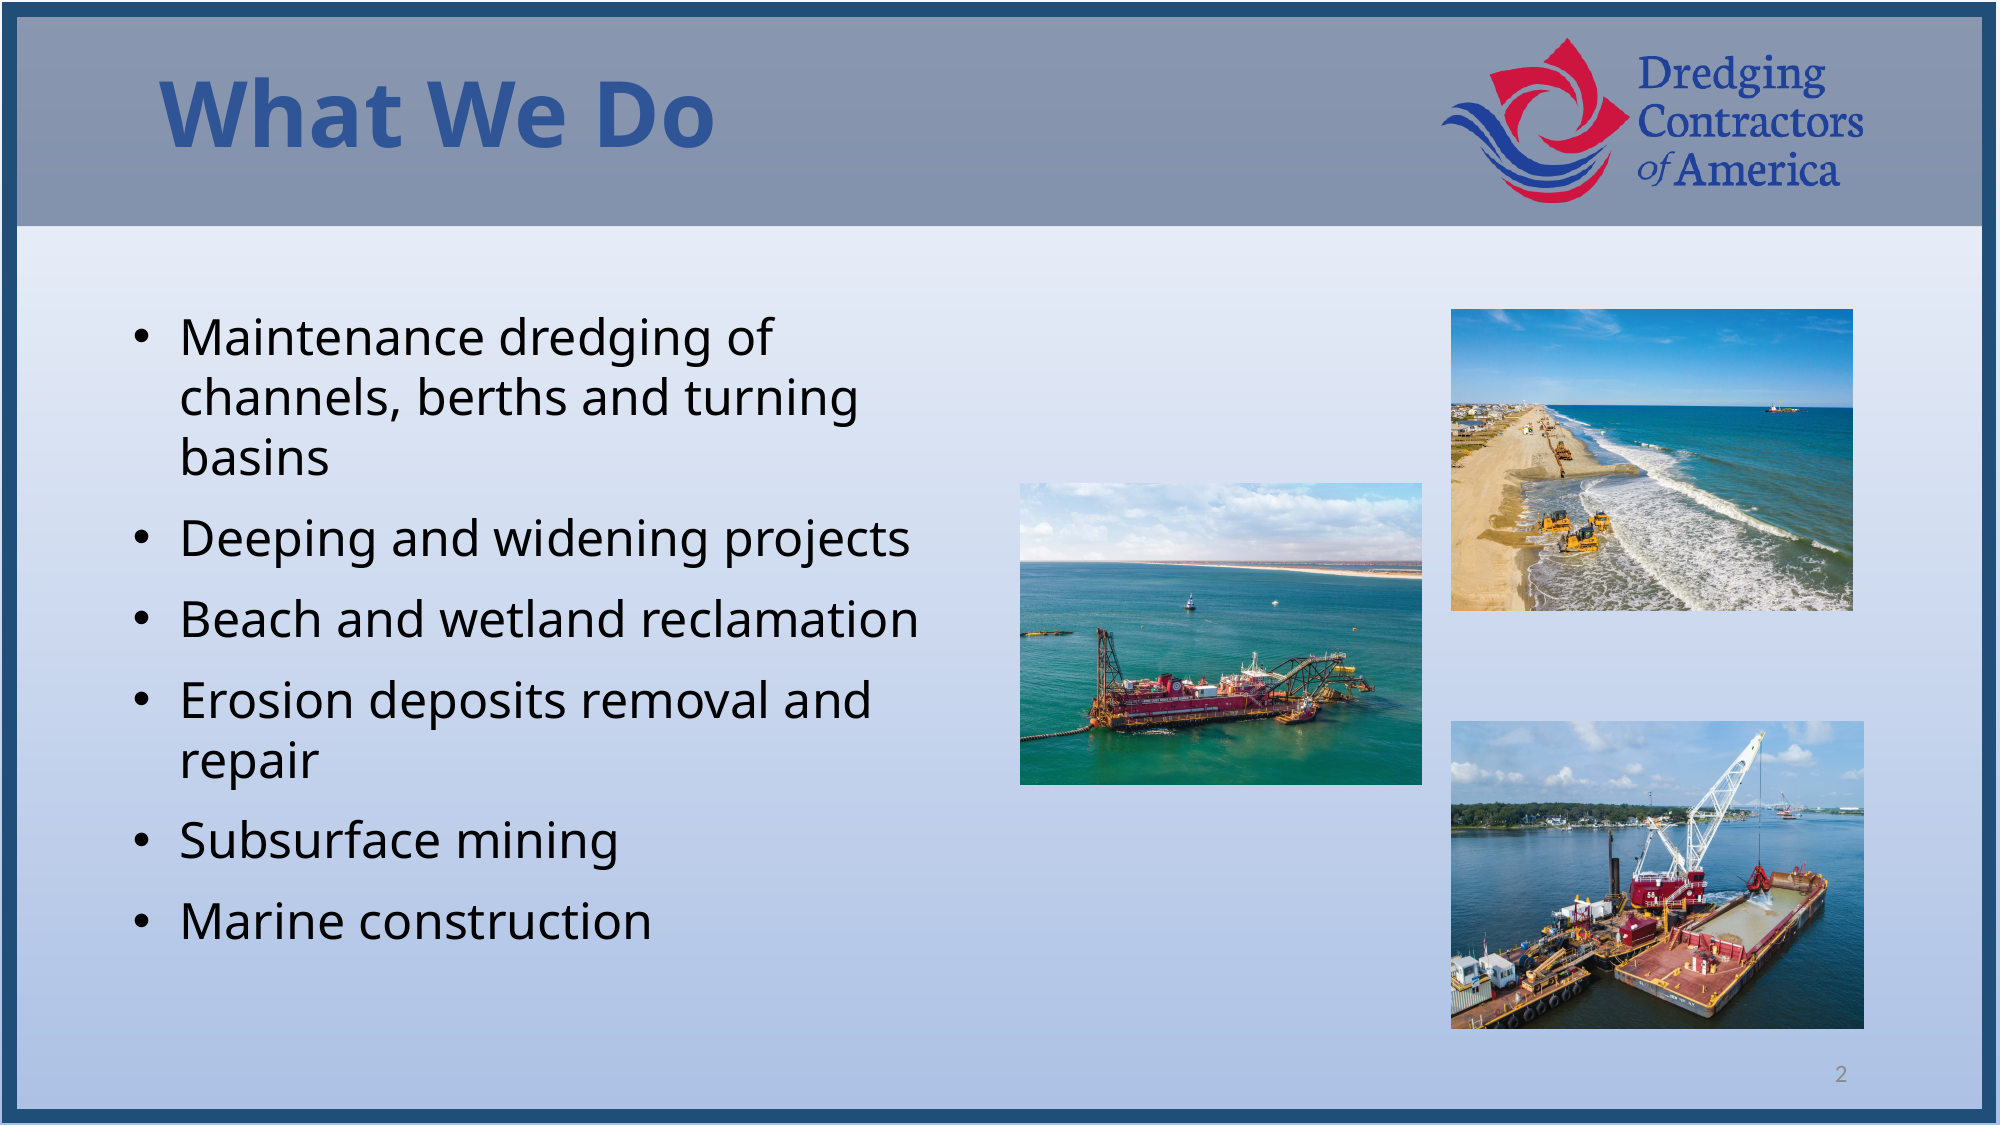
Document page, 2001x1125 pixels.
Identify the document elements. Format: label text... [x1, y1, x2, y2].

list Maintenance dredging of channels, berths and turning basins Deeping and widening projects Beach and wetland reclamation Erosion deposits removal and repair Subsurface mining Marine construction [117, 297, 981, 1042]
picture [1020, 483, 1422, 785]
picture [1441, 38, 1863, 203]
text_box [9, 9, 1990, 1117]
picture [1451, 309, 1853, 611]
picture [1451, 721, 1864, 1030]
